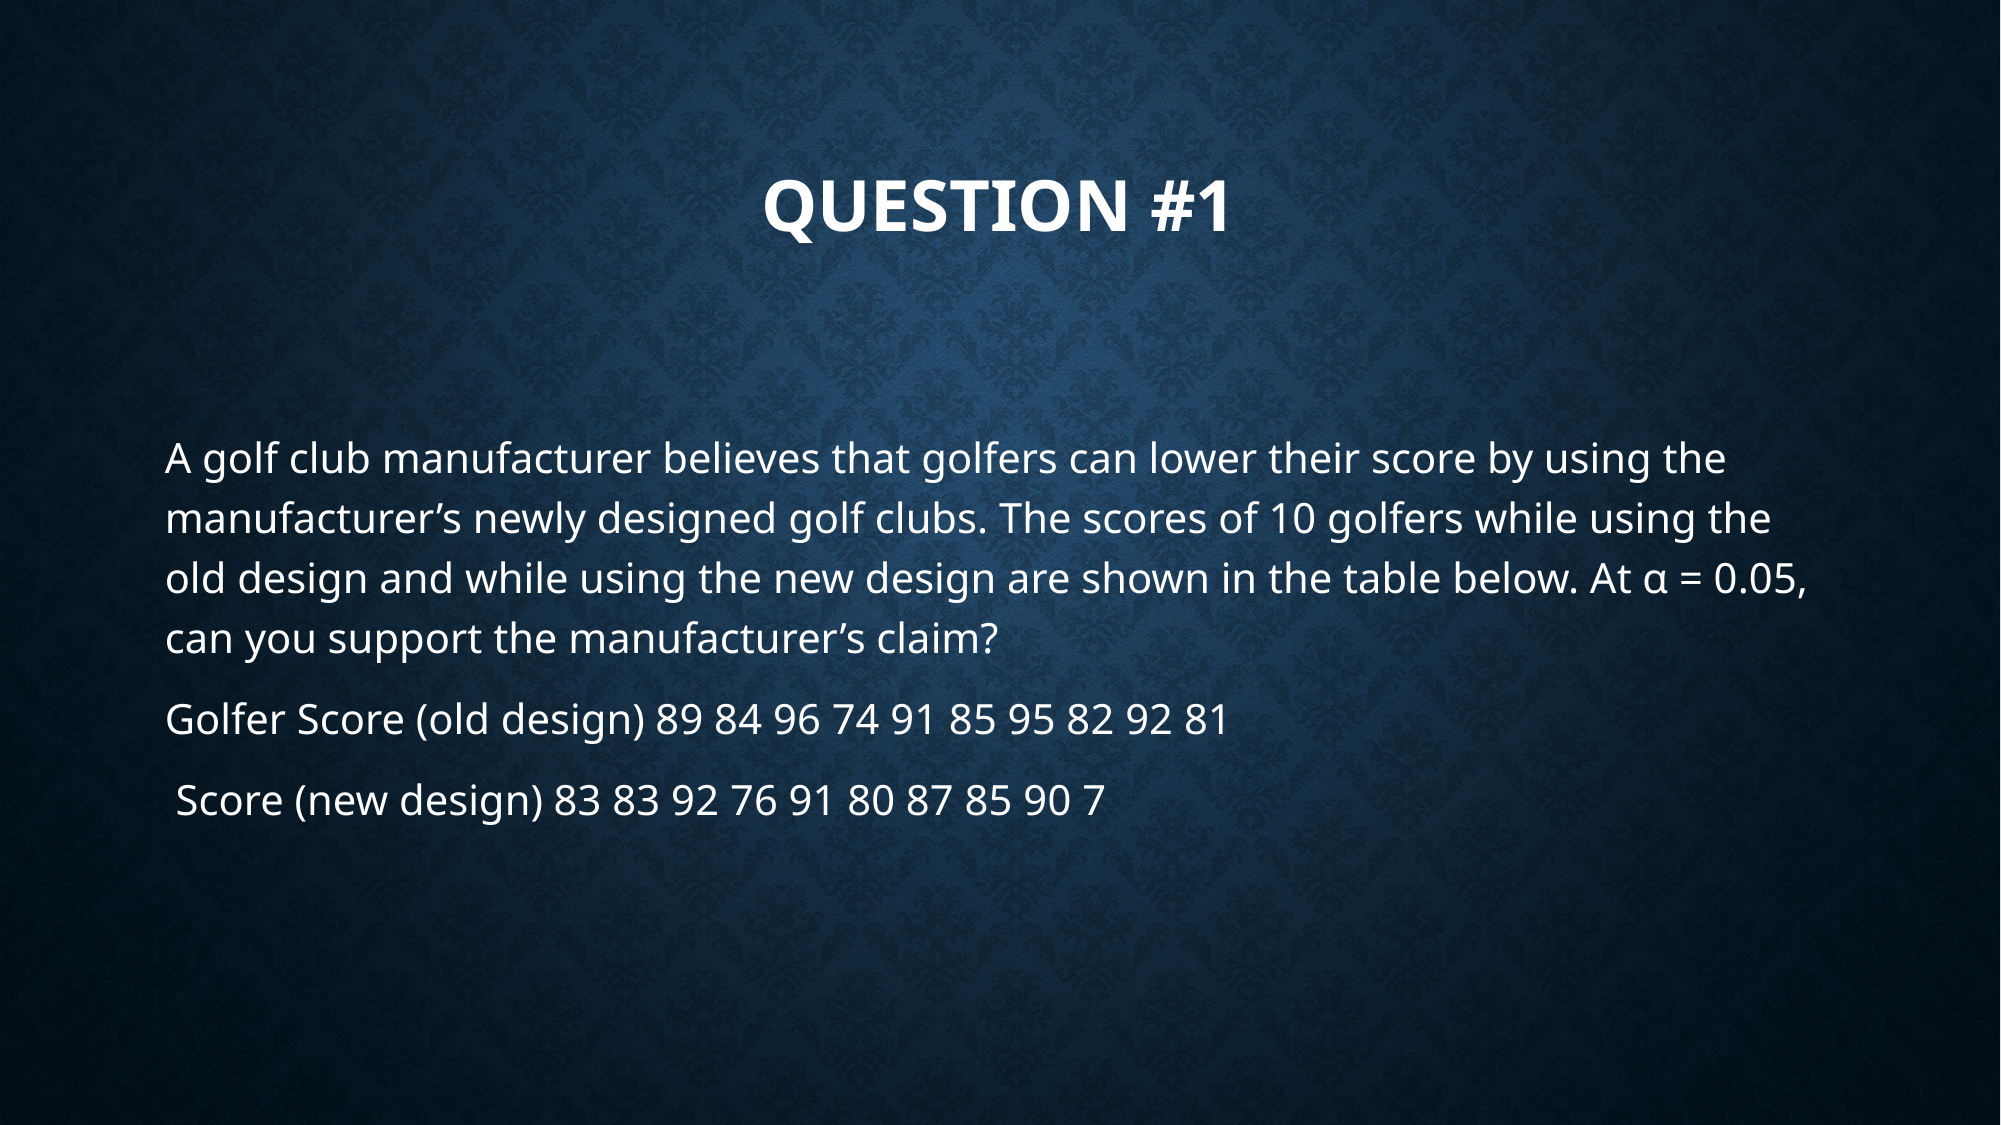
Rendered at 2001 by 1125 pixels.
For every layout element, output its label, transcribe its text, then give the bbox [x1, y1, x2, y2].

list A golf club manufacturer believes that golfers can lower their score by using the manufacturer’s newly designed golf clubs. The scores of 10 golfers while using the old design and while using the new design are shown in the table below. At α = 0.05, can you support the manufacturer’s claim? Golfer Score (old design) 89 84 96 74 91 85 95 82 92 81 Score (new design) 83 83 92 76 91 80 87 85 90 7 [149, 343, 1849, 950]
title Question #1 [149, 99, 1849, 318]
